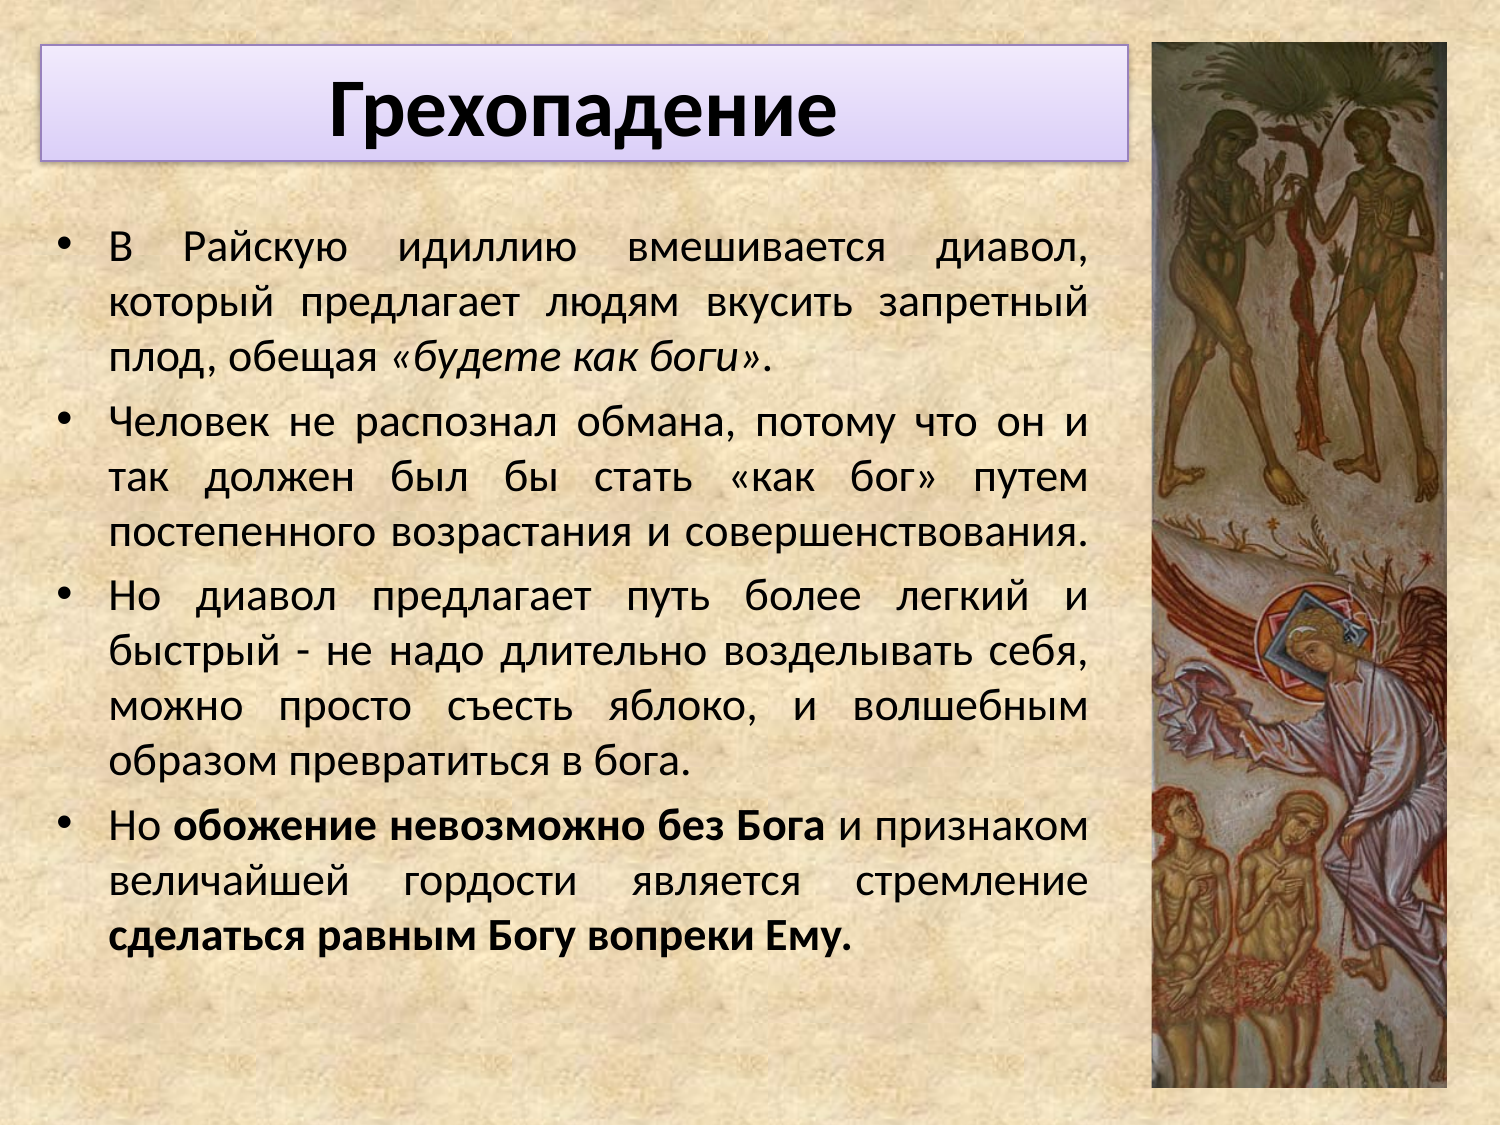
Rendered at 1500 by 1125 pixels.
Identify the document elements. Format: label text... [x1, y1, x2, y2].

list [1151, 42, 1448, 1089]
picture [0, 0, 1500, 1125]
list В Райскую идиллию вмешивается диавол, который предлагает людям вкусить запретный плод, обещая «будете как боги». Человек не распознал обмана, потому что он и так должен был бы стать «как бог» путем постепенного возрастания и совершенствования. Но диавол предлагает путь более легкий и быстрый - не надо длительно возделывать себя, можно просто съесть яблоко, и волшебным образом превратиться в бога. Но обожение невозможно без Бога и признаком величайшей гордости является стремление сделаться равным Богу вопреки Ему. [40, 207, 1105, 1083]
title Грехопадение [40, 44, 1129, 162]
